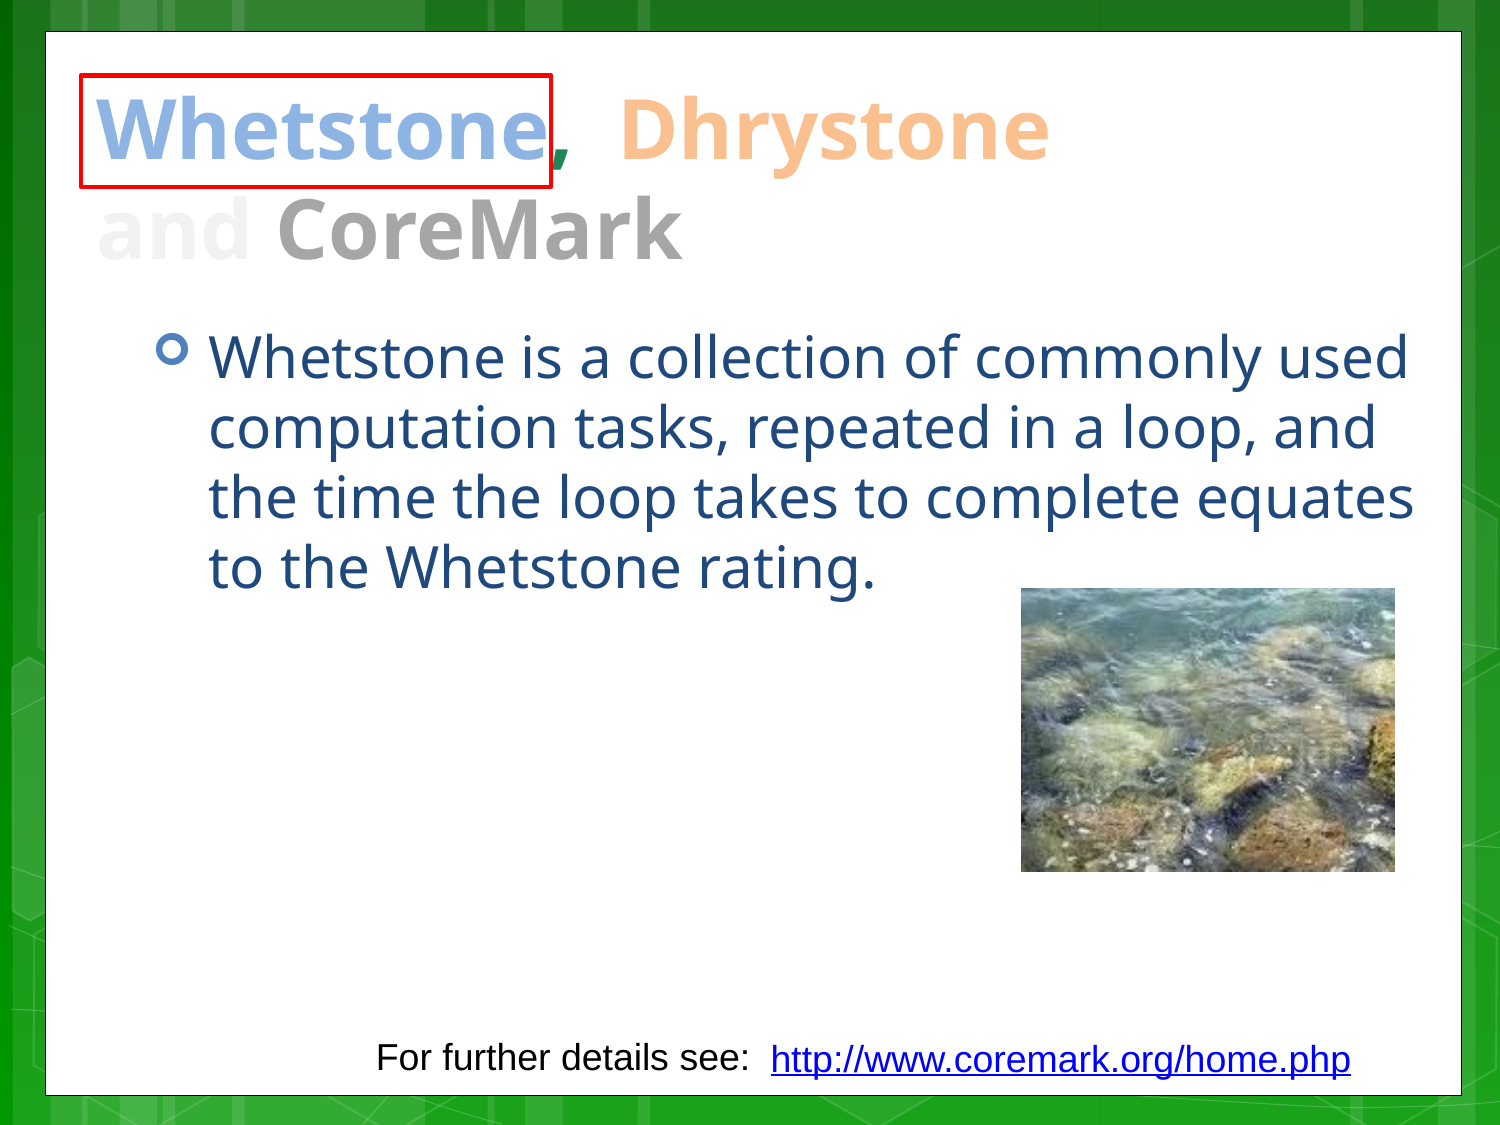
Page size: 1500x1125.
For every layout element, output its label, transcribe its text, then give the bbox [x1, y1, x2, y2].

picture [1021, 587, 1395, 872]
text_box [80, 74, 552, 188]
text_box For further details see: [361, 1025, 777, 1085]
title Whetstone, Dhrystone and CoreMark [81, 49, 1445, 284]
text_box http://www.coremark.org/home.php [755, 1027, 1367, 1088]
list Whetstone is a collection of commonly used computation tasks, repeated in a loop, and the time the loop takes to complete equates to the Whetstone rating. [137, 312, 1451, 1077]
